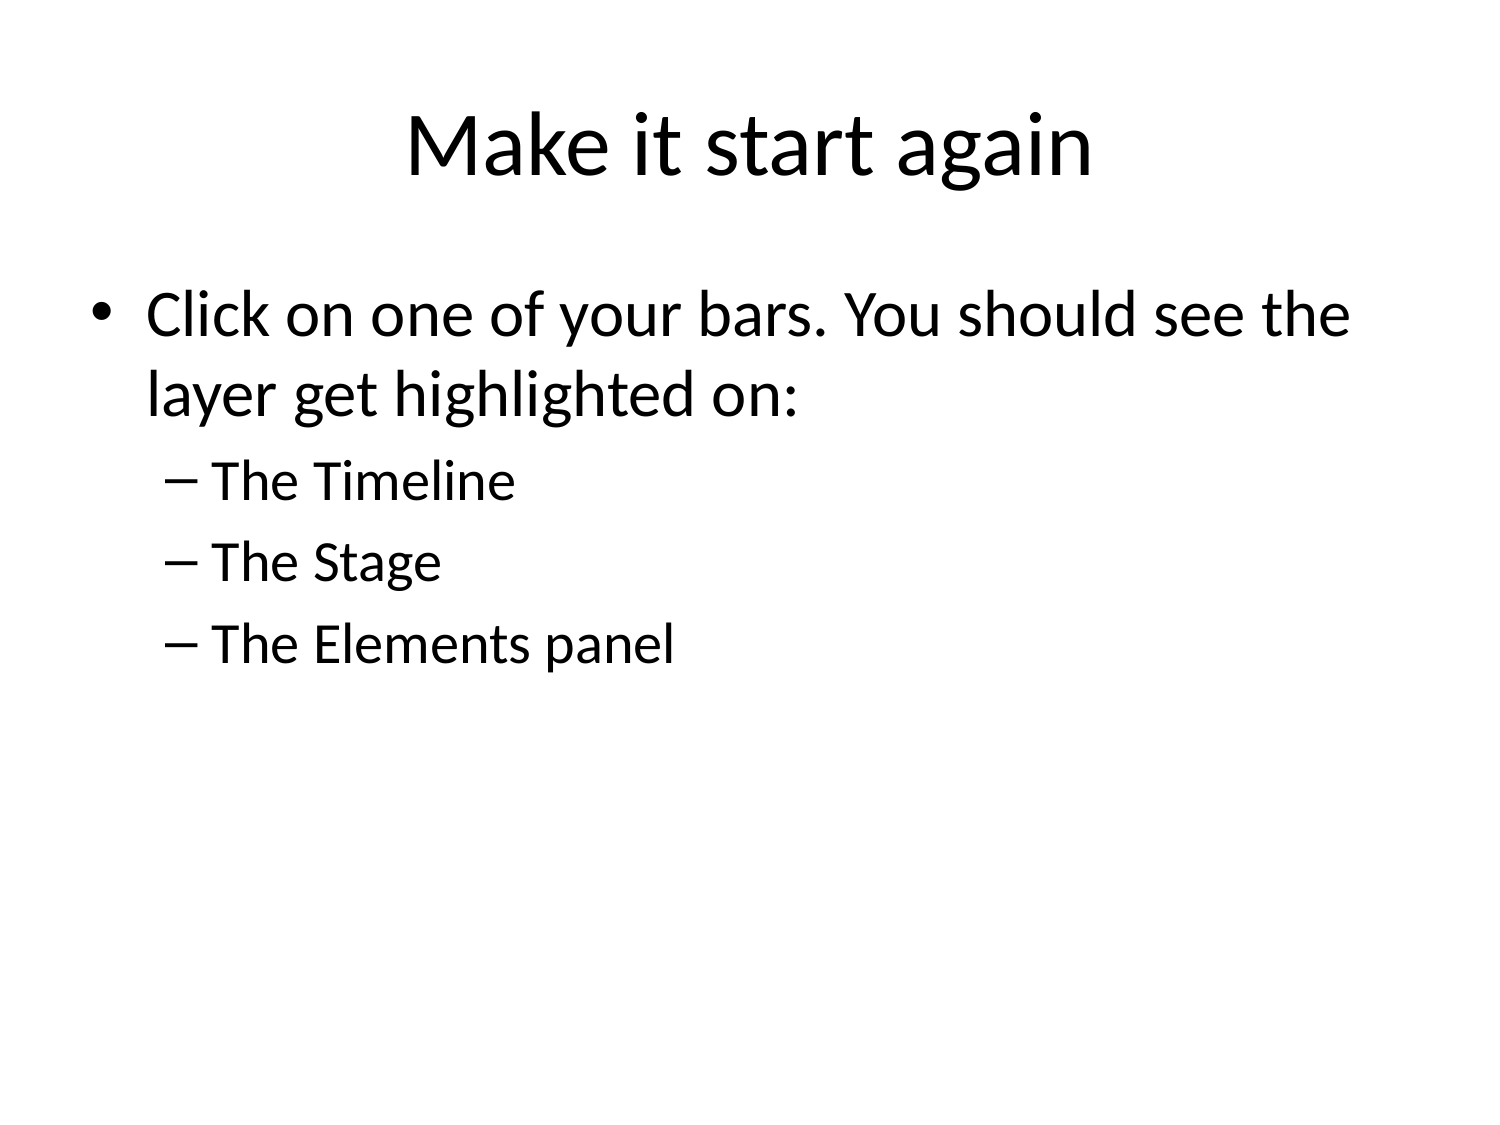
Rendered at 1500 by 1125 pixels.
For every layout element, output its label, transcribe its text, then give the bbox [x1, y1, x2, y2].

list Click on one of your bars. You should see the layer get highlighted on: The Timeline The Stage The Elements panel [75, 262, 1425, 1005]
title Make it start again [75, 45, 1425, 233]
